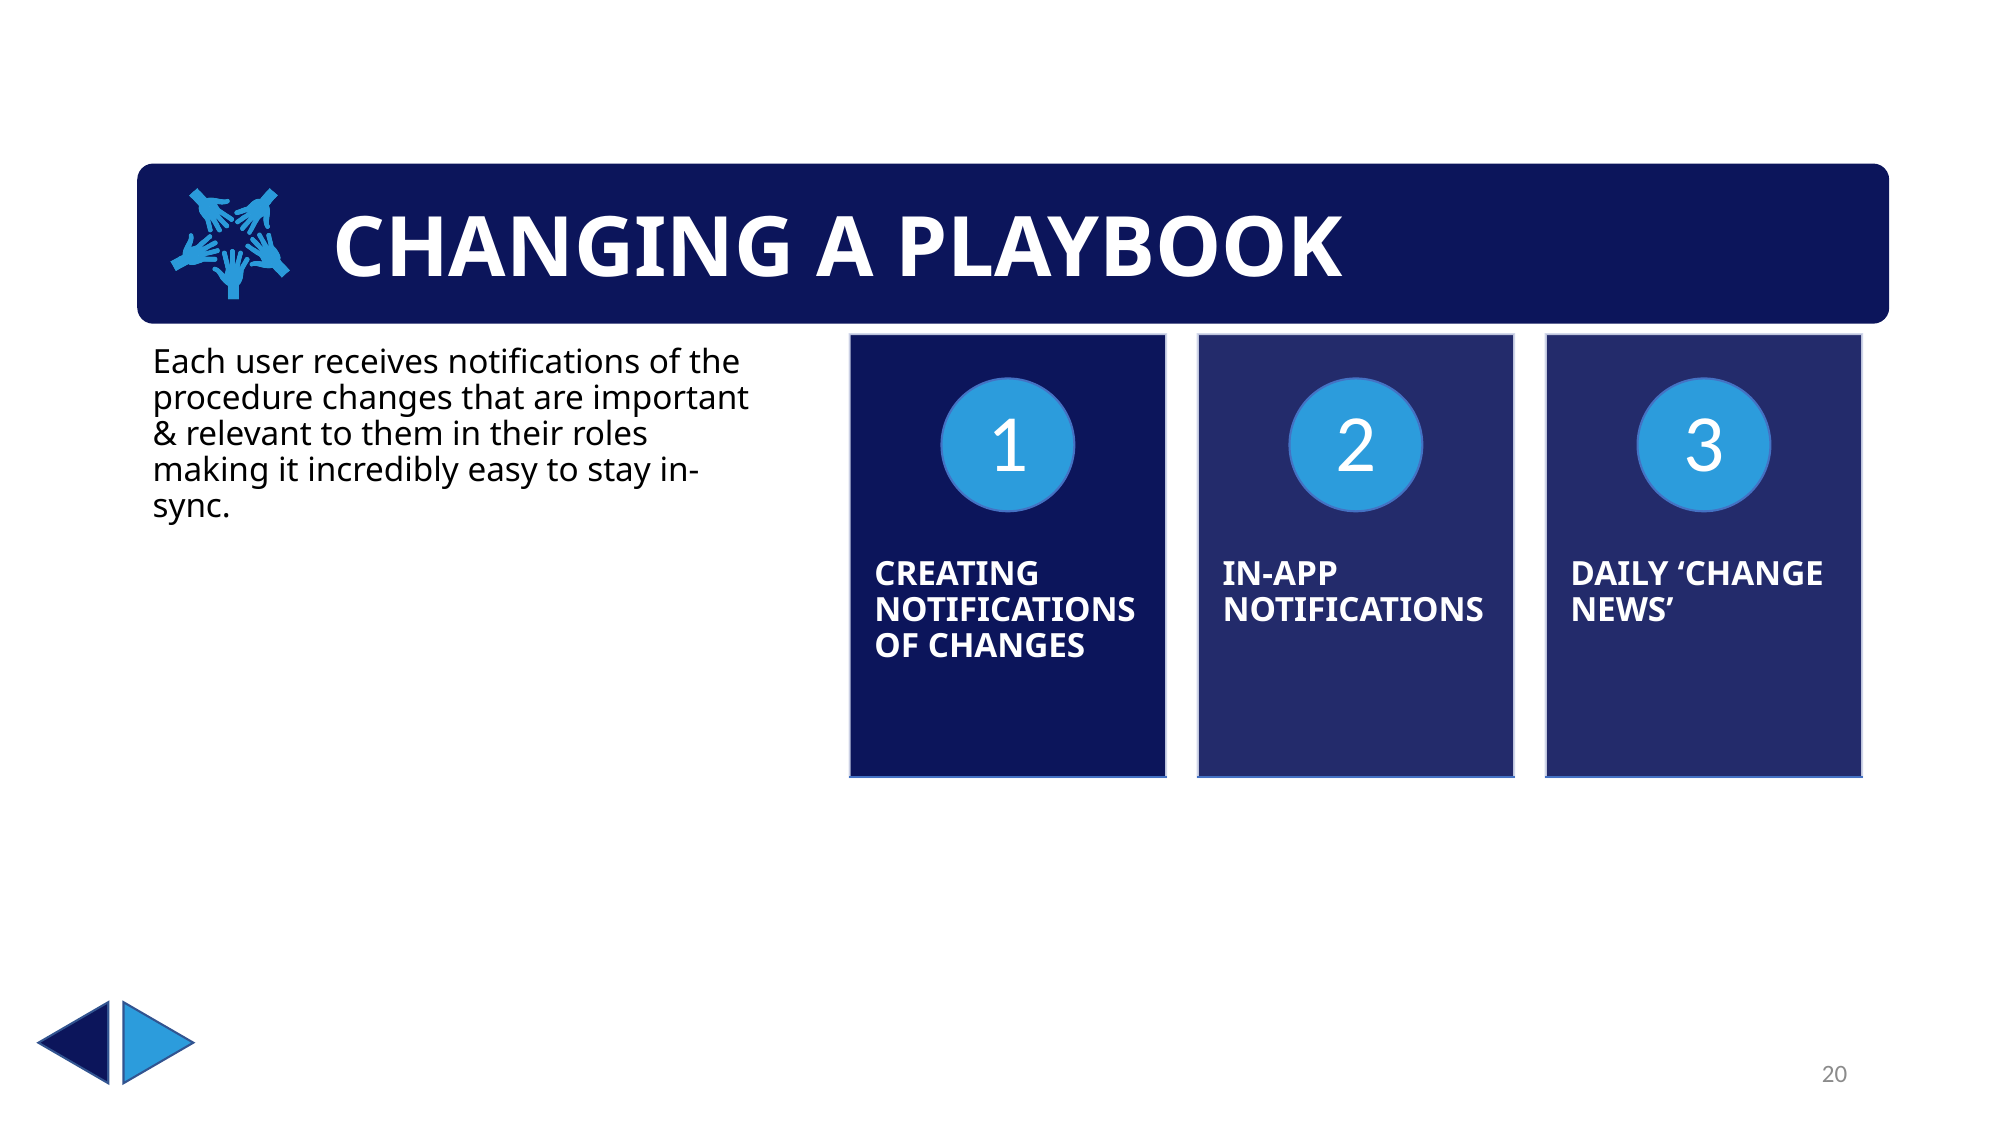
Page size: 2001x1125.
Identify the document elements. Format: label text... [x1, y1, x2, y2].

text_box [122, 1000, 196, 1086]
text_box [36, 1000, 110, 1086]
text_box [137, 163, 1890, 324]
list Each user receives notifications of the procedure changes that are important & relevant to them in their roles making it incredibly easy to stay in-sync. [137, 337, 783, 963]
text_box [849, 332, 1863, 779]
slide_number 20 [1412, 1042, 1863, 1103]
